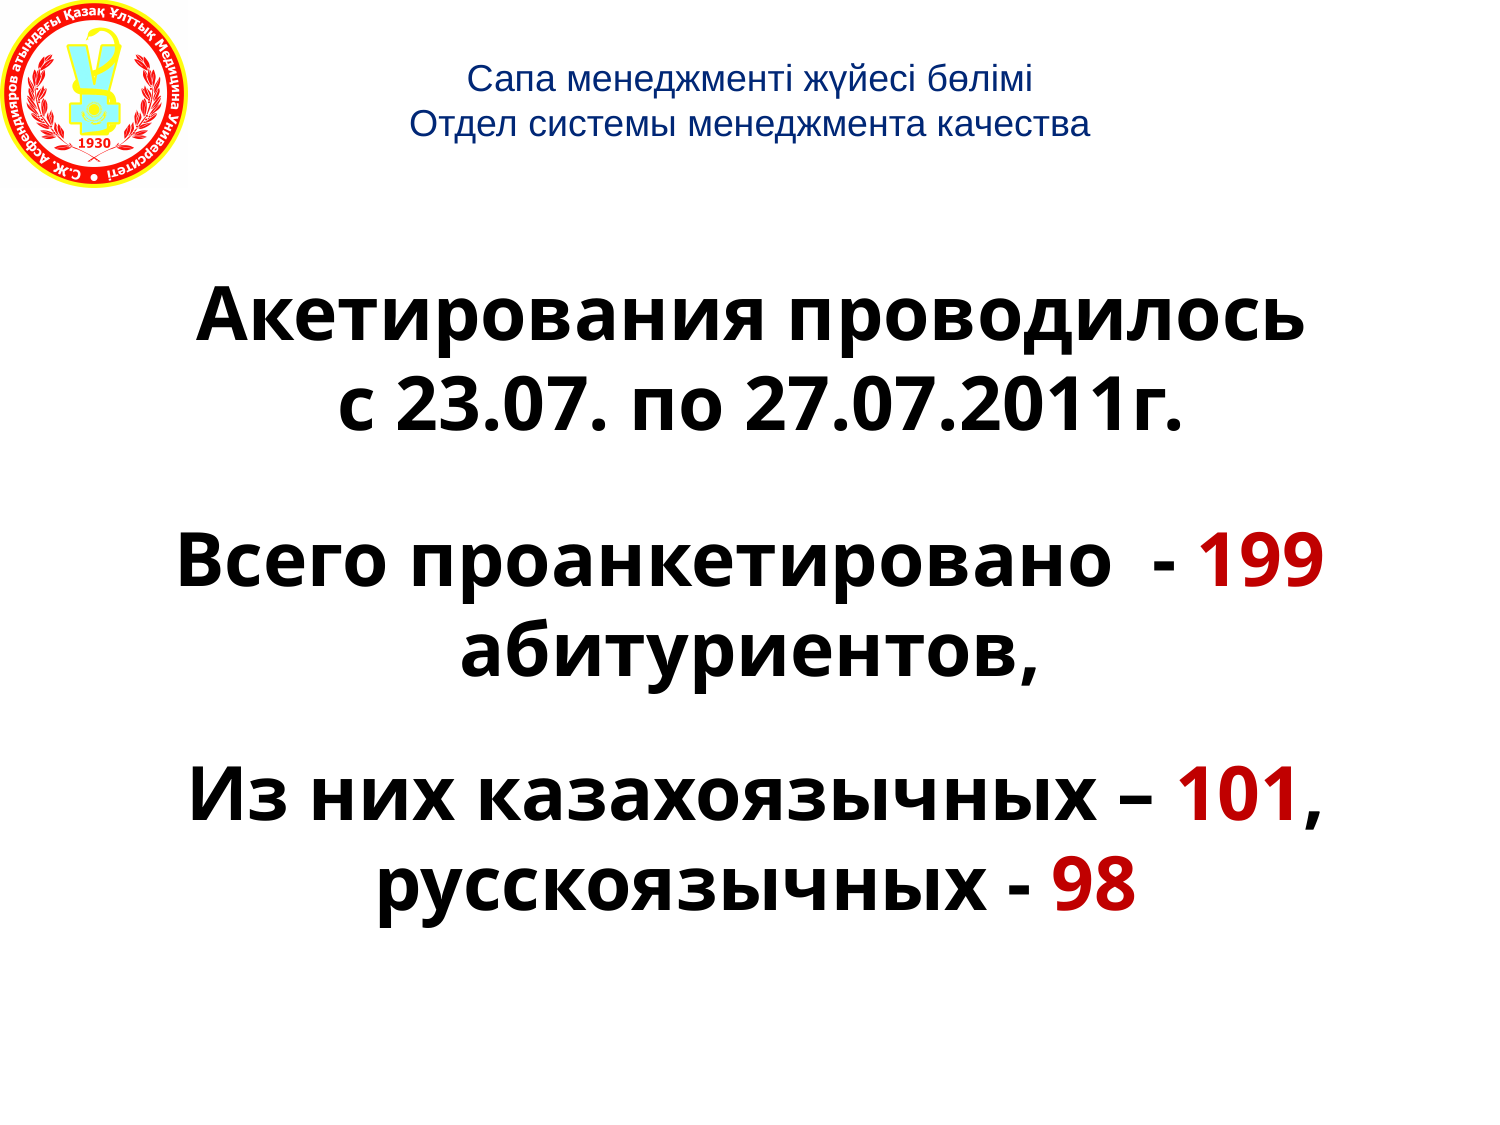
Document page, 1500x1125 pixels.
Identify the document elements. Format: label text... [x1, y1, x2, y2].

text_box Из них казахоязычных – 101, русскоязычных - 98 [81, 738, 1430, 933]
text_box Акетирования проводилось с 23.07. по 27.07.2011г. [58, 257, 1465, 453]
text_box Всего проанкетировано - 199 абитуриентов, [46, 503, 1454, 699]
picture [0, 0, 188, 188]
text_box Сапа менеджменті жүйесі бөлімі Отдел системы менеджмента качества [304, 46, 1196, 152]
